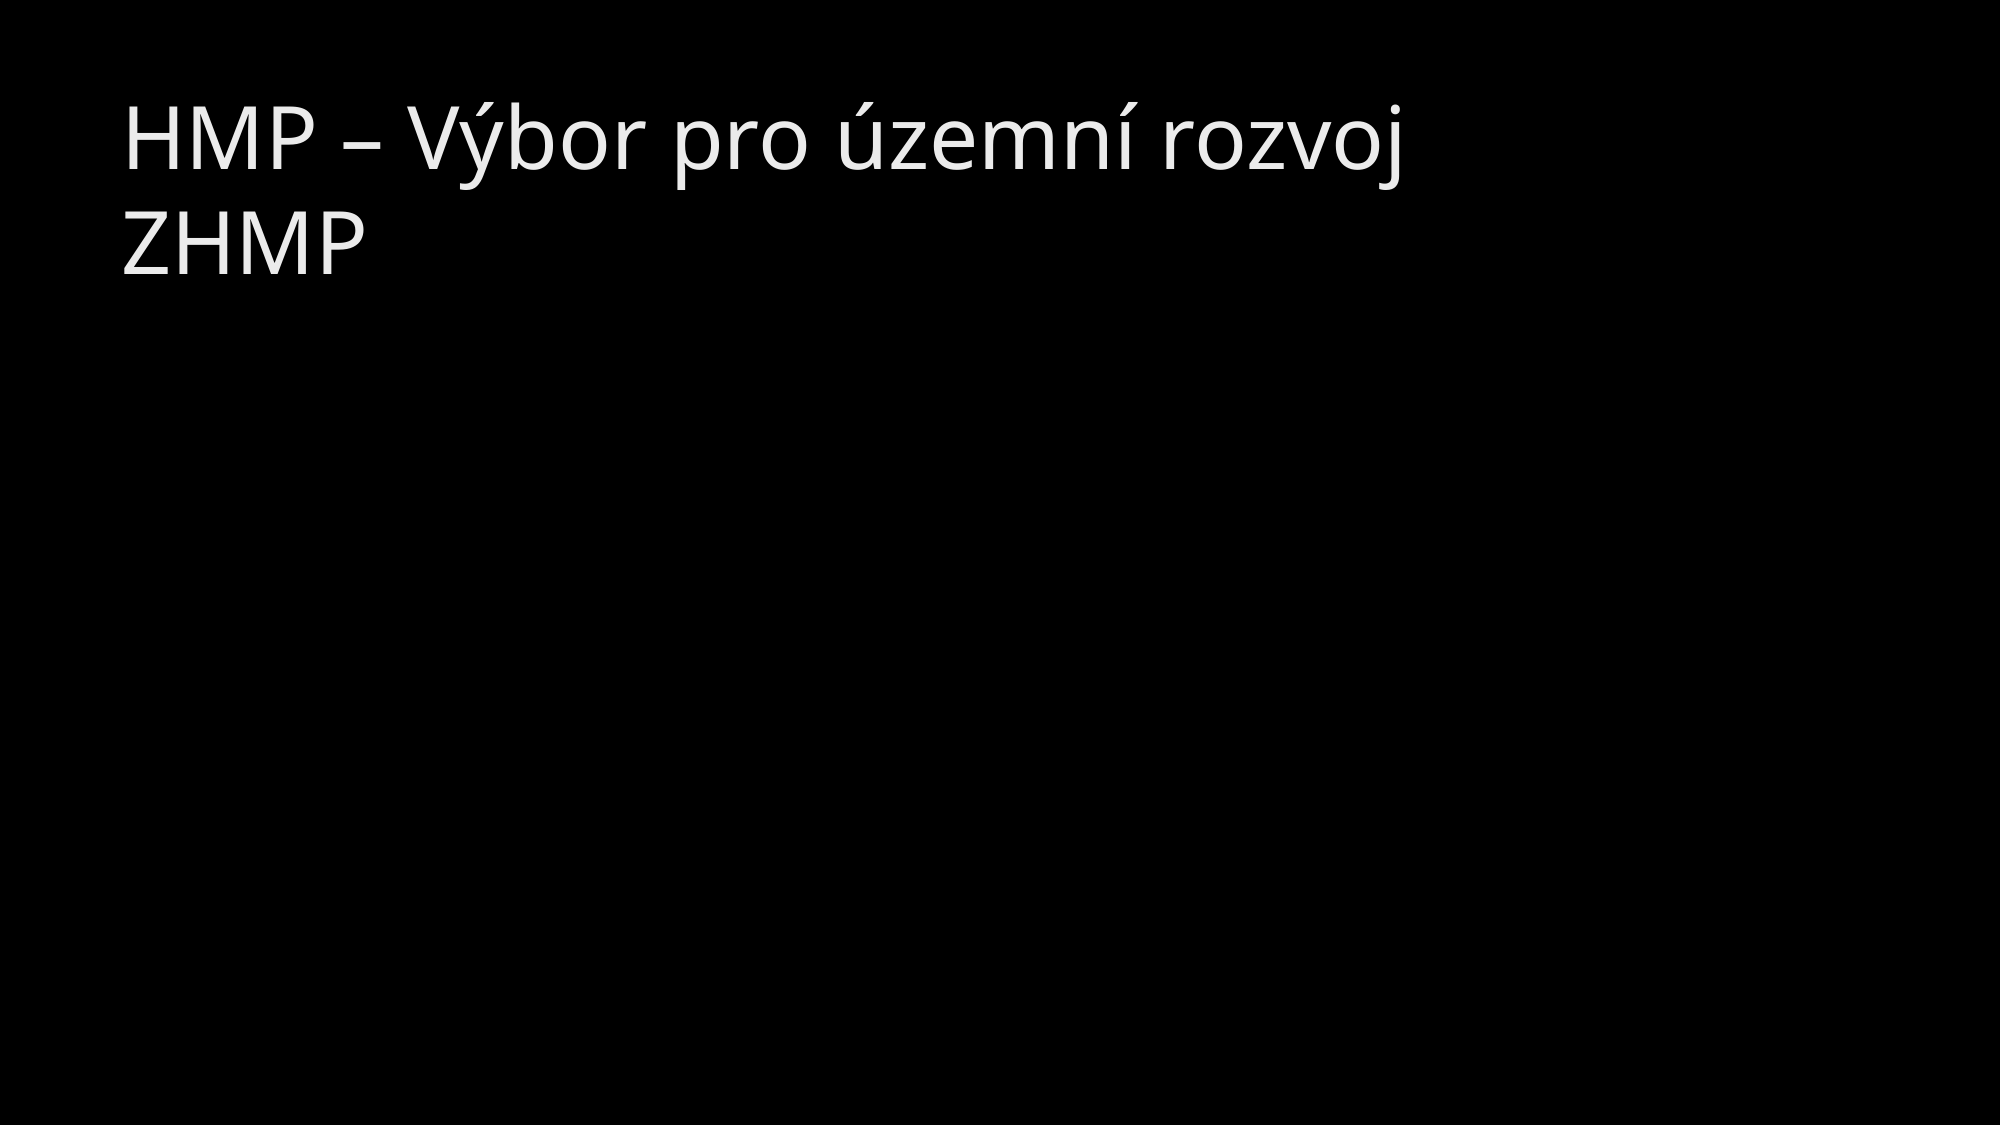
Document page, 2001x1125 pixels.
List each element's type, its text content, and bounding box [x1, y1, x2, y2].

title HMP – Výbor pro územní rozvoj ZHMP [106, 74, 1649, 304]
